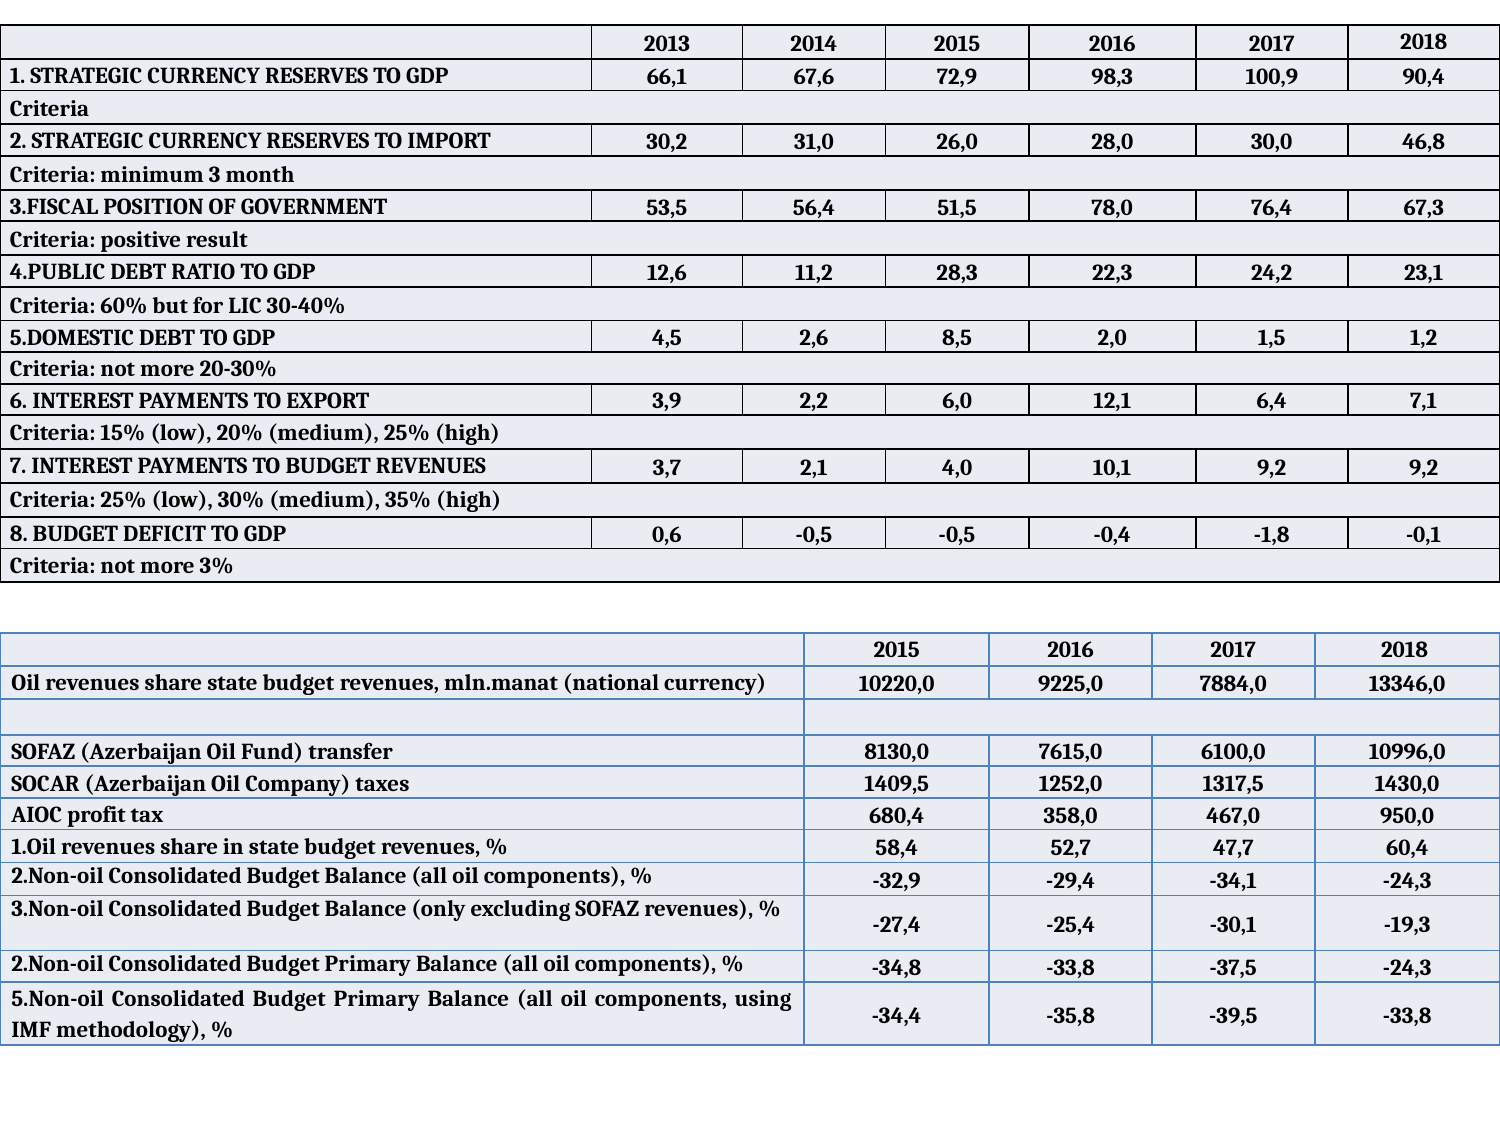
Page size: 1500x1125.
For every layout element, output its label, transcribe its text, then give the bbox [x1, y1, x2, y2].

table_cell Criteria: 15% (low), 20% (medium), 25% (high) [1, 416, 1499, 448]
table_cell -34,4 [805, 983, 988, 1044]
table_cell 3,9 [592, 385, 742, 414]
table_cell 9,2 [1197, 450, 1347, 482]
table_cell 10996,0 [1316, 736, 1499, 765]
table_cell 7. INTEREST PAYMENTS TO BUDGET REVENUES [1, 450, 591, 482]
table_cell 1. STRATEGIC CURRENCY RESERVES TO GDP [1, 60, 591, 90]
table_cell Criteria: 25% (low), 30% (medium), 35% (high) [1, 484, 1499, 516]
table_cell 1.Oil revenues share in state budget revenues, % [1, 830, 803, 862]
table_header [1, 26, 591, 58]
table_cell AIOC profit tax [1, 799, 803, 829]
table_cell 11,2 [743, 256, 885, 286]
table_cell 6. INTEREST PAYMENTS TO EXPORT [1, 385, 591, 414]
table_header 2016 [1030, 26, 1195, 58]
table_cell 66,1 [592, 60, 742, 90]
table_header 2018 [1316, 634, 1499, 665]
table_cell -37,5 [1153, 951, 1314, 981]
table_cell SOFAZ (Azerbaijan Oil Fund) transfer [1, 736, 803, 765]
table_cell 30,0 [1197, 125, 1347, 155]
table_cell SOCAR (Azerbaijan Oil Company) taxes [1, 767, 803, 797]
table_cell -24,3 [1316, 951, 1499, 981]
table_cell 680,4 [805, 799, 988, 829]
table_cell 2. STRATEGIC CURRENCY RESERVES TO IMPORT [1, 125, 591, 155]
table_cell 1317,5 [1153, 767, 1314, 797]
table_cell 2.Non-oil Consolidated Budget Balance (all oil components), % [1, 863, 803, 895]
table_header 2013 [592, 26, 742, 58]
table_cell -33,8 [990, 951, 1151, 981]
table_cell -34,1 [1153, 863, 1314, 895]
table_cell 67,3 [1349, 191, 1499, 220]
table_cell 30,2 [592, 125, 742, 155]
table_cell 2,1 [743, 450, 885, 482]
table_cell 0,6 [592, 518, 742, 548]
table_cell 46,8 [1349, 125, 1499, 155]
table_cell 52,7 [990, 830, 1151, 862]
table_header 2017 [1153, 634, 1314, 665]
table_cell -39,5 [1153, 983, 1314, 1044]
table_cell 5.Non-oil Consolidated Budget Primary Balance (all oil components, using IMF methodology), % [1, 983, 803, 1044]
table_header 2016 [990, 634, 1151, 665]
table_cell 7884,0 [1153, 667, 1314, 698]
table_cell 467,0 [1153, 799, 1314, 829]
table_cell 9225,0 [990, 667, 1151, 698]
table_cell -27,4 [805, 896, 988, 950]
table_cell Oil revenues share state budget revenues, mln.manat (national currency) [1, 667, 803, 698]
table_cell -1,8 [1197, 518, 1347, 548]
table_cell 13346,0 [1316, 667, 1499, 698]
table_cell -29,4 [990, 863, 1151, 895]
table_cell -0,1 [1349, 518, 1499, 548]
table_header 2014 [743, 26, 885, 58]
table_cell -19,3 [1316, 896, 1499, 950]
table_cell 1,2 [1349, 321, 1499, 351]
table_cell 6,0 [886, 385, 1028, 414]
table_cell Criteria: not more 20-30% [1, 353, 1499, 383]
table_cell [1, 700, 803, 734]
table_cell 23,1 [1349, 256, 1499, 286]
table_cell Criteria [1, 91, 1499, 123]
table_cell Criteria: minimum 3 month [1, 157, 1499, 189]
table_cell 4.PUBLIC DEBT RATIO TO GDP [1, 256, 591, 286]
table_cell 8,5 [886, 321, 1028, 351]
table_cell Criteria: positive result [1, 222, 1499, 254]
table_cell 58,4 [805, 830, 988, 862]
table_cell [805, 700, 1499, 734]
table_cell -30,1 [1153, 896, 1314, 950]
table_cell 76,4 [1197, 191, 1347, 220]
table_cell 2,0 [1030, 321, 1195, 351]
table_cell 51,5 [886, 191, 1028, 220]
table_cell 90,4 [1349, 60, 1499, 90]
table_cell 78,0 [1030, 191, 1195, 220]
table_cell 12,1 [1030, 385, 1195, 414]
table_cell 1409,5 [805, 767, 988, 797]
table_cell 24,2 [1197, 256, 1347, 286]
table_cell 8130,0 [805, 736, 988, 765]
table_cell -33,8 [1316, 983, 1499, 1044]
table_header 2015 [886, 26, 1028, 58]
table_cell Criteria: 60% but for LIC 30-40% [1, 288, 1499, 320]
table_cell 1252,0 [990, 767, 1151, 797]
table_cell -34,8 [805, 951, 988, 981]
table_cell -24,3 [1316, 863, 1499, 895]
table_cell 100,9 [1197, 60, 1347, 90]
table_cell 7615,0 [990, 736, 1151, 765]
table_cell 28,3 [886, 256, 1028, 286]
table_cell 53,5 [592, 191, 742, 220]
table_cell Criteria: not more 3% [1, 549, 1499, 581]
table_cell -0,5 [743, 518, 885, 548]
table_cell 1430,0 [1316, 767, 1499, 797]
table_header 2018 [1349, 26, 1499, 58]
table_cell 22,3 [1030, 256, 1195, 286]
table_header 2017 [1197, 26, 1347, 58]
table_cell 9,2 [1349, 450, 1499, 482]
table_cell 8. BUDGET DEFICIT TO GDP [1, 518, 591, 548]
table_cell 4,0 [886, 450, 1028, 482]
table_cell 2,6 [743, 321, 885, 351]
table_cell 31,0 [743, 125, 885, 155]
table_cell 60,4 [1316, 830, 1499, 862]
table_cell 6,4 [1197, 385, 1347, 414]
table_cell 7,1 [1349, 385, 1499, 414]
table_cell 358,0 [990, 799, 1151, 829]
table_cell 950,0 [1316, 799, 1499, 829]
table_cell 67,6 [743, 60, 885, 90]
table_cell 72,9 [886, 60, 1028, 90]
table_cell 1,5 [1197, 321, 1347, 351]
table_cell 26,0 [886, 125, 1028, 155]
table_cell -0,4 [1030, 518, 1195, 548]
table_header 2015 [805, 634, 988, 665]
table_cell 10220,0 [805, 667, 988, 698]
table_cell 2,2 [743, 385, 885, 414]
table_cell 3,7 [592, 450, 742, 482]
table_header [1, 634, 803, 665]
table_cell 2.Non-oil Consolidated Budget Primary Balance (all oil components), % [1, 951, 803, 981]
table_cell 3.FISCAL POSITION OF GOVERNMENT [1, 191, 591, 220]
table_cell 10,1 [1030, 450, 1195, 482]
table_cell -0,5 [886, 518, 1028, 548]
table_cell 98,3 [1030, 60, 1195, 90]
table_cell -32,9 [805, 863, 988, 895]
table_cell 56,4 [743, 191, 885, 220]
table_cell 4,5 [592, 321, 742, 351]
table_cell -25,4 [990, 896, 1151, 950]
table_cell 28,0 [1030, 125, 1195, 155]
table_cell 6100,0 [1153, 736, 1314, 765]
table_cell 3.Non-oil Consolidated Budget Balance (only excluding SOFAZ revenues), % [1, 896, 803, 950]
table_cell 12,6 [592, 256, 742, 286]
table_cell 5.DOMESTIC DEBT TO GDP [1, 321, 591, 351]
table_cell -35,8 [990, 983, 1151, 1044]
table_cell 47,7 [1153, 830, 1314, 862]
